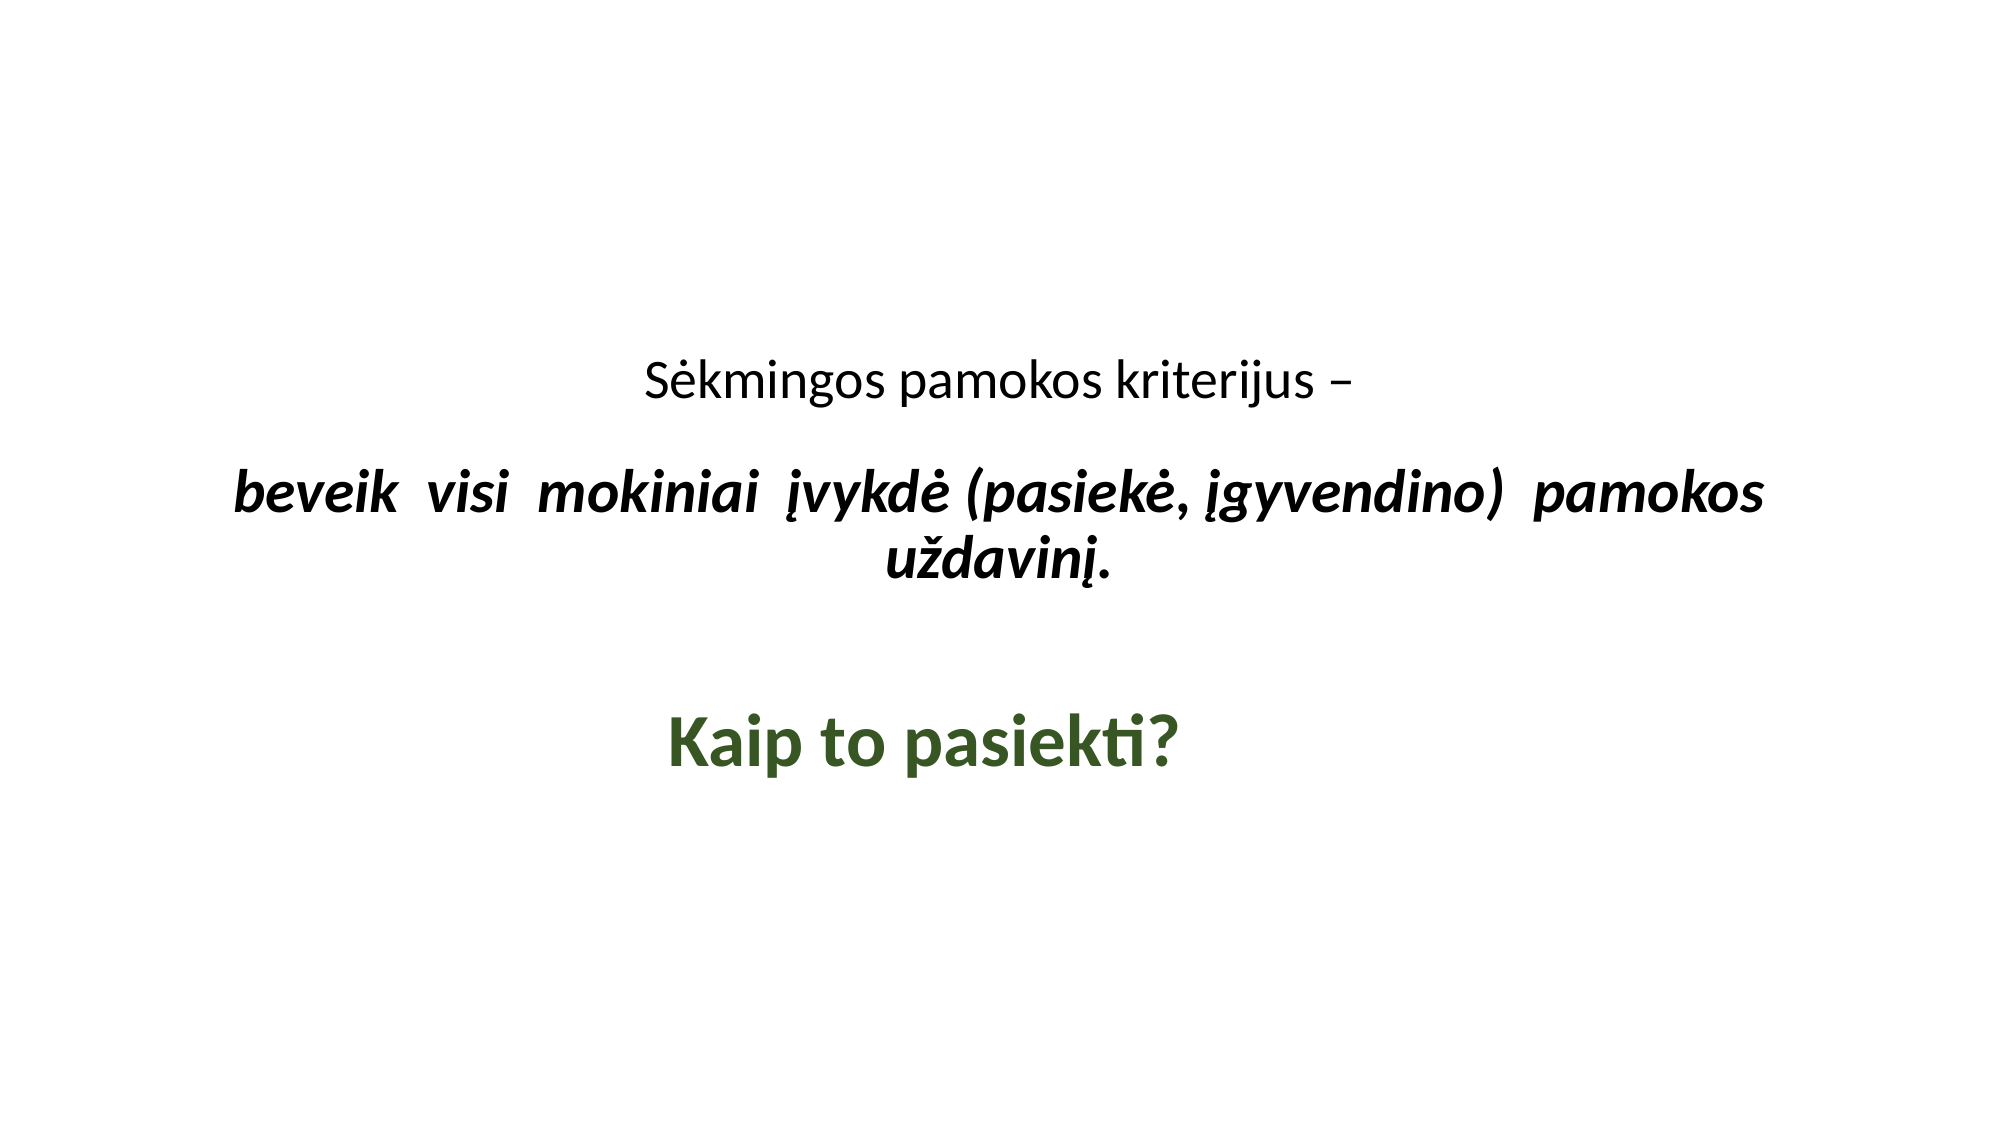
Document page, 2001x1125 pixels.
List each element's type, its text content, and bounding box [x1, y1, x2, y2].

list Kaip to pasiekti? [333, 694, 1517, 974]
title Sėkmingos pamokos kriterijus – beveik visi mokiniai įvykdė (pasiekė, įgyvendino) pamokos uždavinį. [104, 245, 1896, 674]
